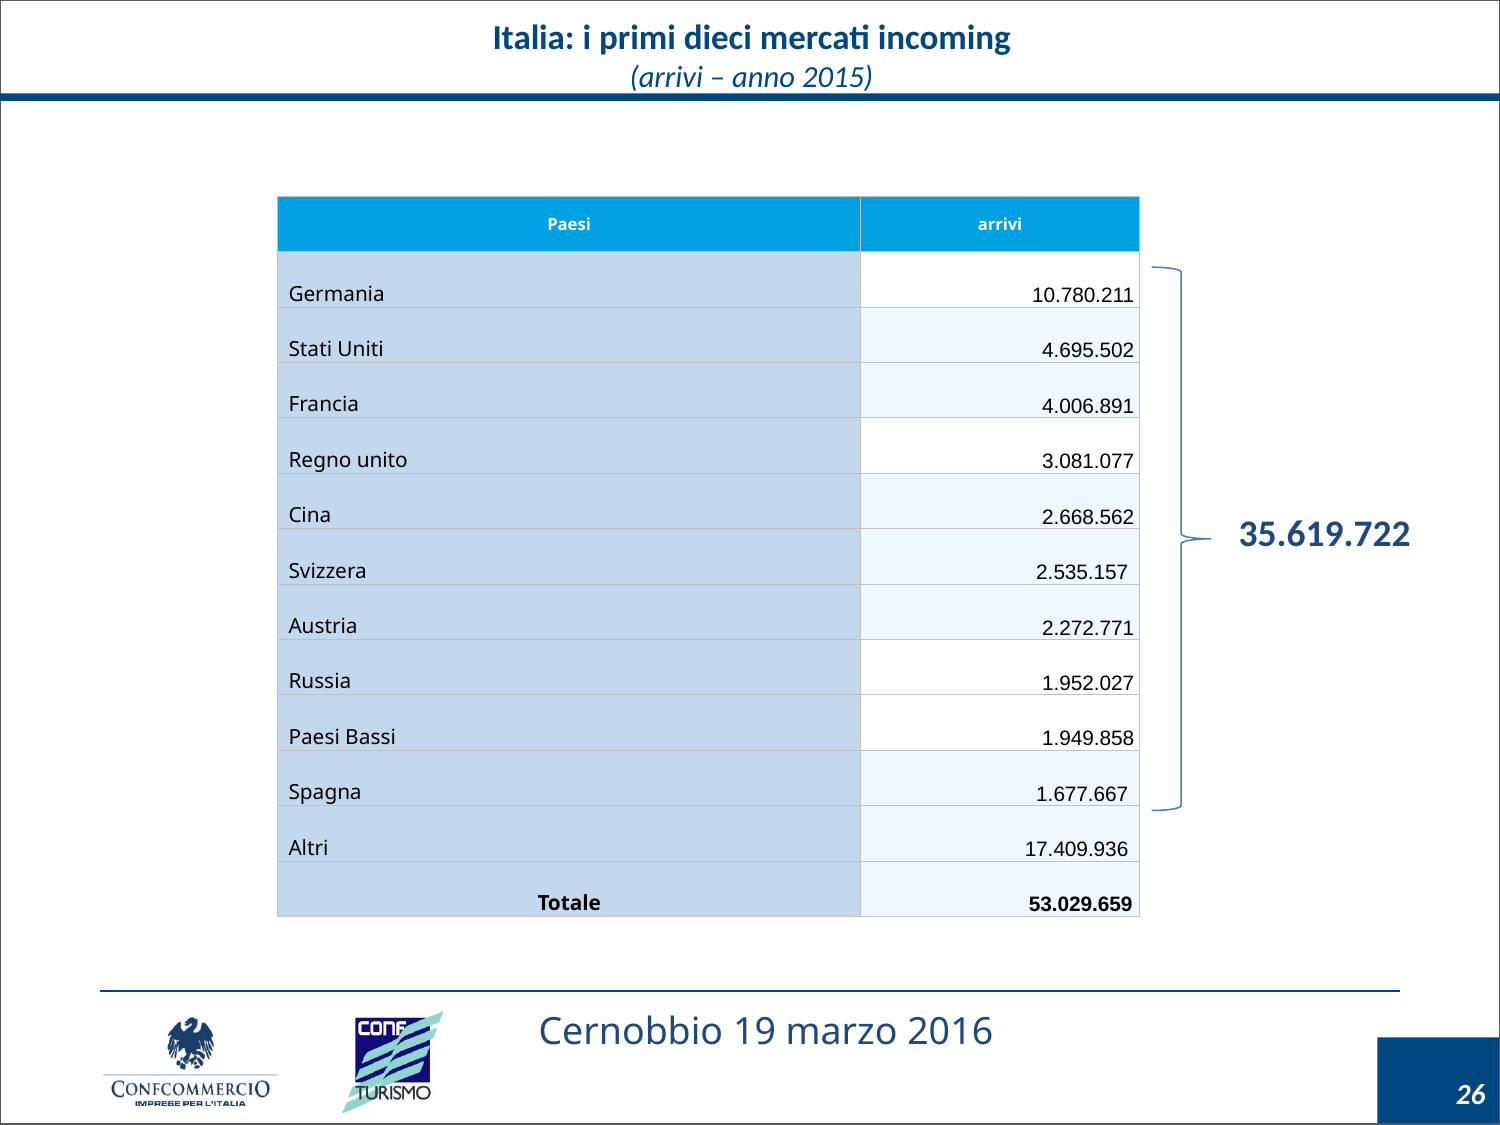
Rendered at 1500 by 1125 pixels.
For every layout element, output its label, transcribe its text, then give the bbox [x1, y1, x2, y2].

picture [342, 1011, 443, 1113]
table_cell Svizzera [278, 529, 860, 584]
text_box 35.619.722 [1223, 501, 1434, 562]
table_cell 4.695.502 [861, 308, 1139, 362]
table_header arrivi [861, 197, 1139, 251]
table_cell Stati Uniti [278, 308, 860, 362]
text_box Italia: i primi dieci mercati incoming (arrivi – anno 2015) [76, 7, 1427, 101]
table_cell 1.952.027 [861, 640, 1139, 694]
table_cell 4.006.891 [861, 363, 1139, 417]
table_header Paesi [278, 197, 860, 251]
table_cell 1.677.667 [861, 751, 1139, 805]
table_cell 1.949.858 [861, 695, 1139, 750]
table_cell Germania [278, 252, 860, 307]
table_cell Spagna [278, 751, 860, 805]
picture [103, 1017, 278, 1106]
table_cell 2.272.771 [861, 585, 1139, 639]
table_cell Austria [278, 585, 860, 639]
table_cell 10.780.211 [861, 252, 1139, 307]
table_cell Regno unito [278, 418, 860, 473]
table_cell 53.029.659 [861, 862, 1139, 916]
table_cell 17.409.936 [861, 806, 1139, 861]
table_cell 2.668.562 [861, 474, 1139, 528]
table_cell Paesi Bassi [278, 695, 860, 750]
table_cell Francia [278, 363, 860, 417]
table_cell Altri [278, 806, 860, 861]
table_cell 2.535.157 [861, 529, 1139, 584]
table_cell Russia [278, 640, 860, 694]
text_box [1151, 266, 1212, 812]
table_cell Totale [278, 862, 860, 916]
table_cell Cina [278, 474, 860, 528]
table_cell 3.081.077 [861, 418, 1139, 473]
